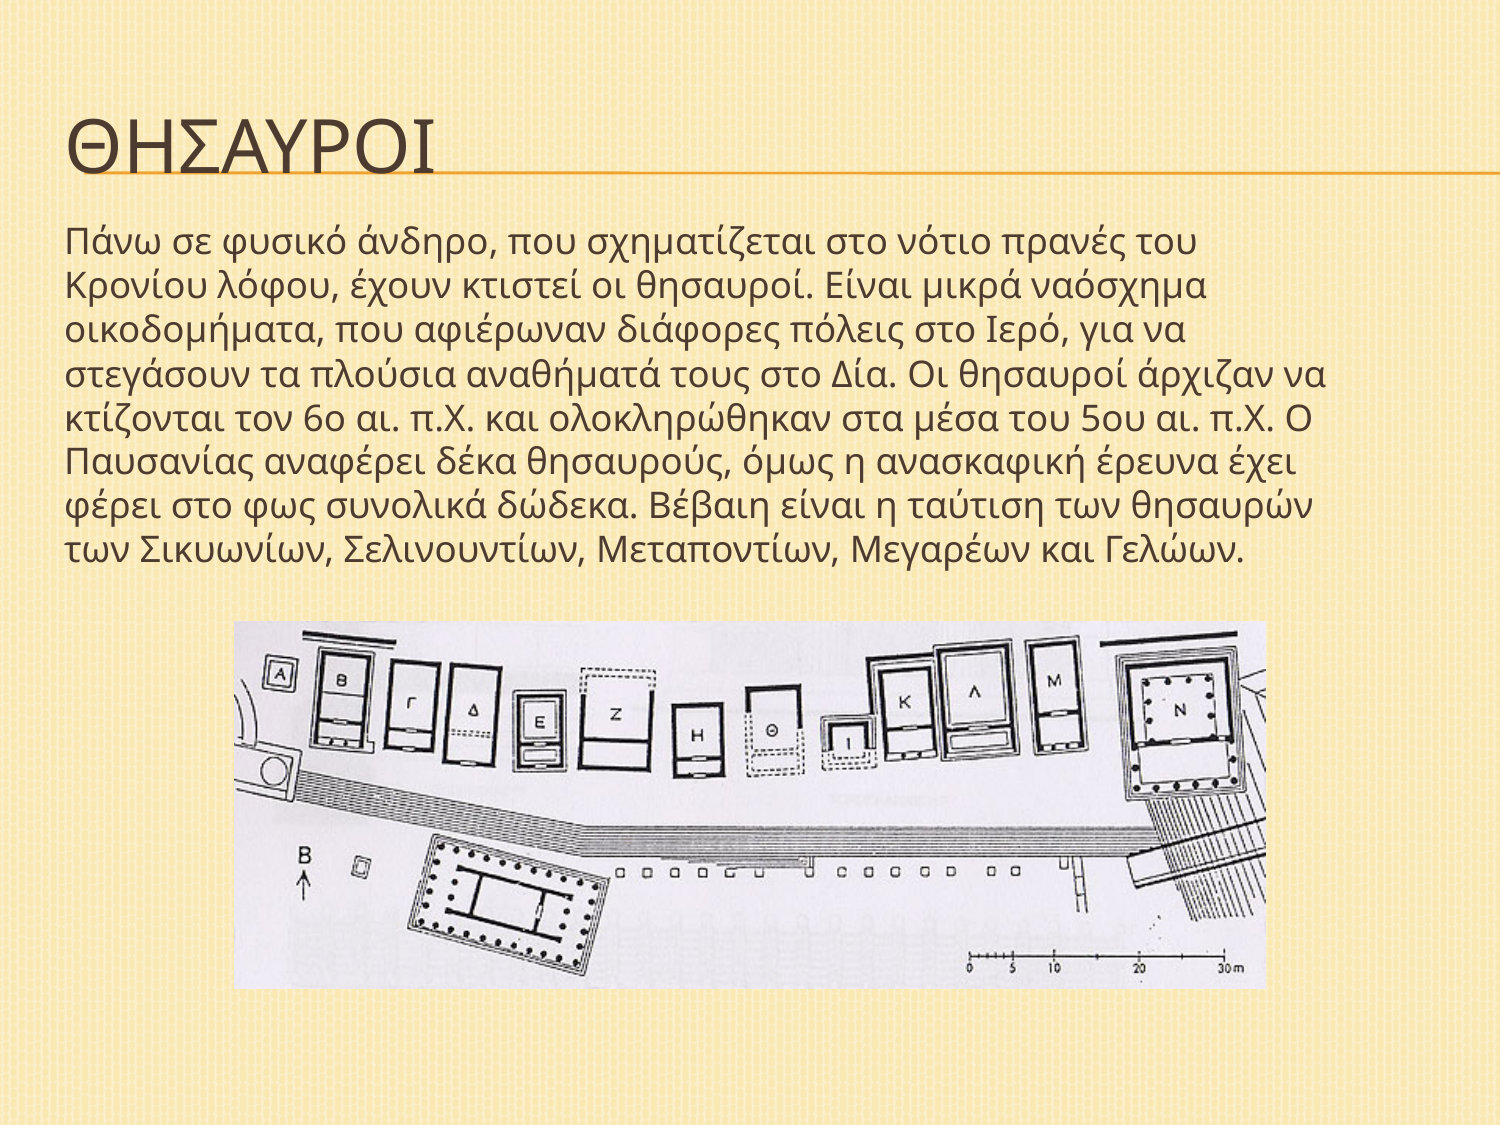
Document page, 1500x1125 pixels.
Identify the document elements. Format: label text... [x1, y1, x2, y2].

list Πάνω σε φυσικό άνδηρο, που σχηματίζεται στο νότιο πρανές του Κρονίου λόφου, έχουν κτιστεί οι θησαυροί. Είναι μικρά ναόσχημα οικοδομήματα, που αφιέρωναν διάφορες πόλεις στο Ιερό, για να στεγάσουν τα πλούσια αναθήματά τους στο Δία. Οι θησαυροί άρχιζαν να κτίζονται τον 6ο αι. π.Χ. και ολοκληρώθηκαν στα μέσα του 5ου αι. π.Χ. Ο Παυσανίας αναφέρει δέκα θησαυρούς, όμως η ανασκαφική έρευνα έχει φέρει στο φως συνολικά δώδεκα. Βέβαιη είναι η ταύτιση των θησαυρών των Σικυωνίων, Σελινουντίων, Μεταποντίων, Μεγαρέων και Γελώων. [0, 210, 1350, 586]
title θΗΣΑΥΡΟΙ [50, 75, 1475, 213]
picture [234, 620, 1266, 989]
